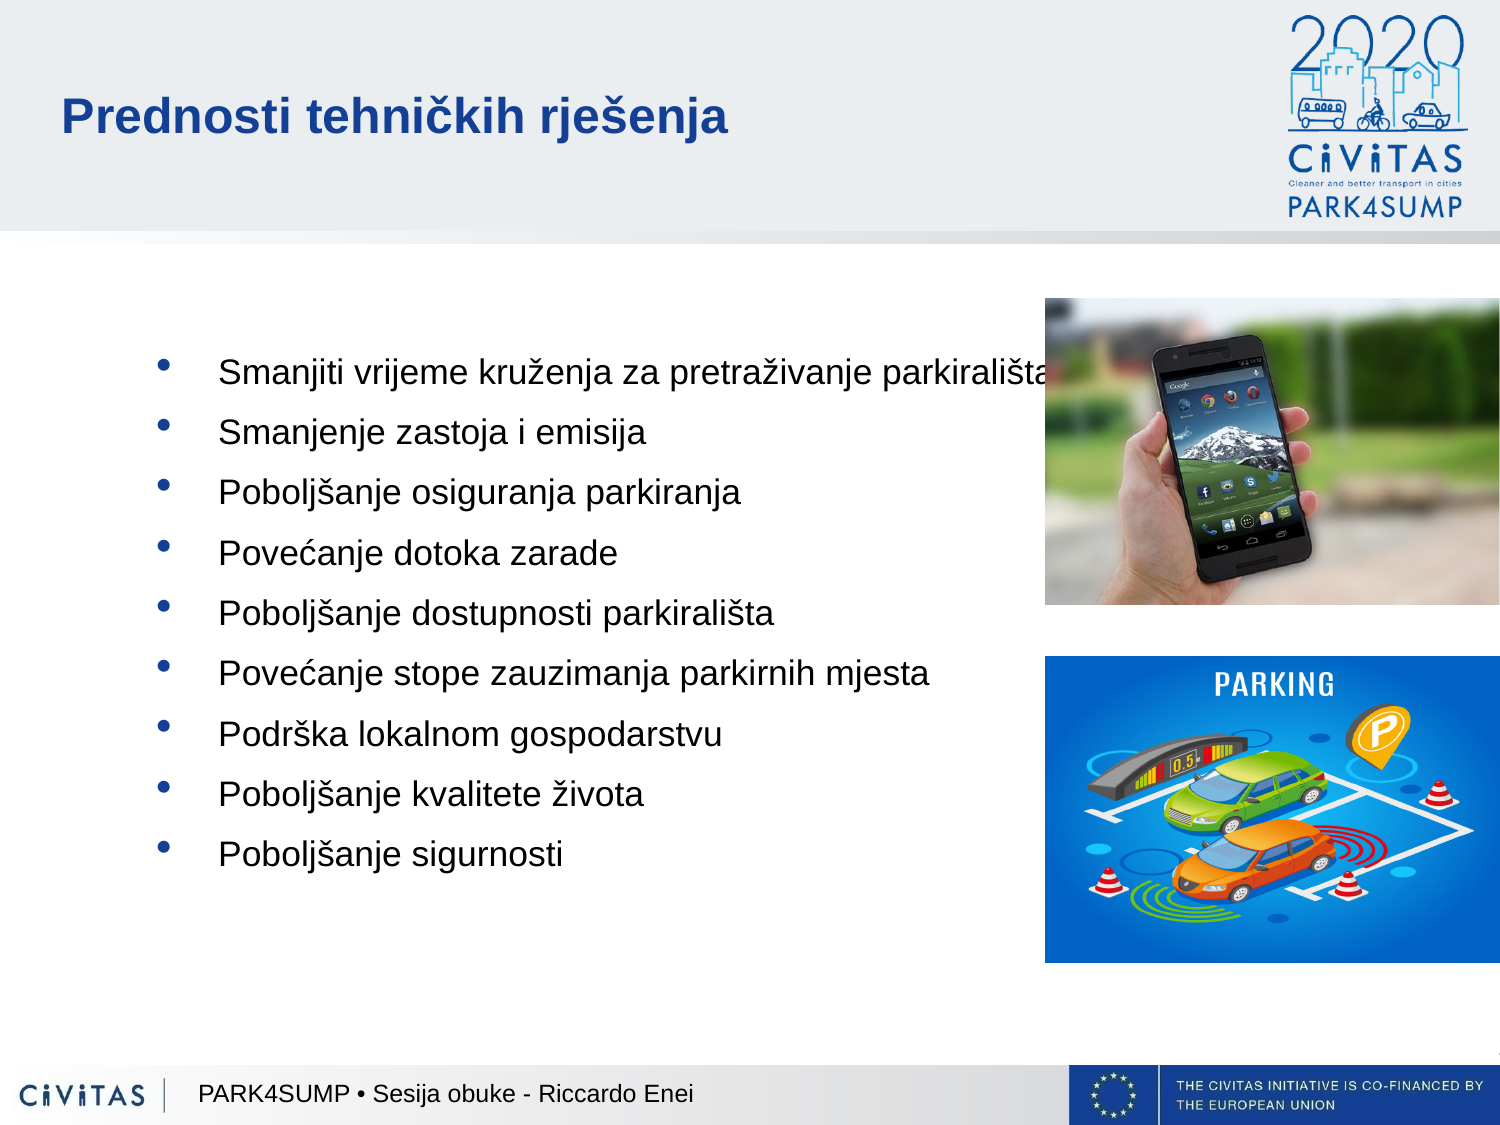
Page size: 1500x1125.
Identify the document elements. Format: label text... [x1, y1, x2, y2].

picture [1288, 15, 1468, 218]
picture [1045, 298, 1500, 605]
title Prednosti tehničkih rješenja [46, 18, 1252, 209]
footer PARK4SUMP • Sesija obuke - Riccardo Enei [182, 1070, 1046, 1114]
picture [1045, 656, 1500, 963]
picture [0, 1065, 1500, 1125]
list Smanjiti vrijeme kruženja za pretraživanje parkirališta Smanjenje zastoja i emisija Poboljšanje osiguranja parkiranja Povećanje dotoka zarade Poboljšanje dostupnosti parkirališta Povećanje stope zauzimanja parkirnih mjesta Podrška lokalnom gospodarstvu Poboljšanje kvalitete života Poboljšanje sigurnosti [62, 278, 1448, 1036]
